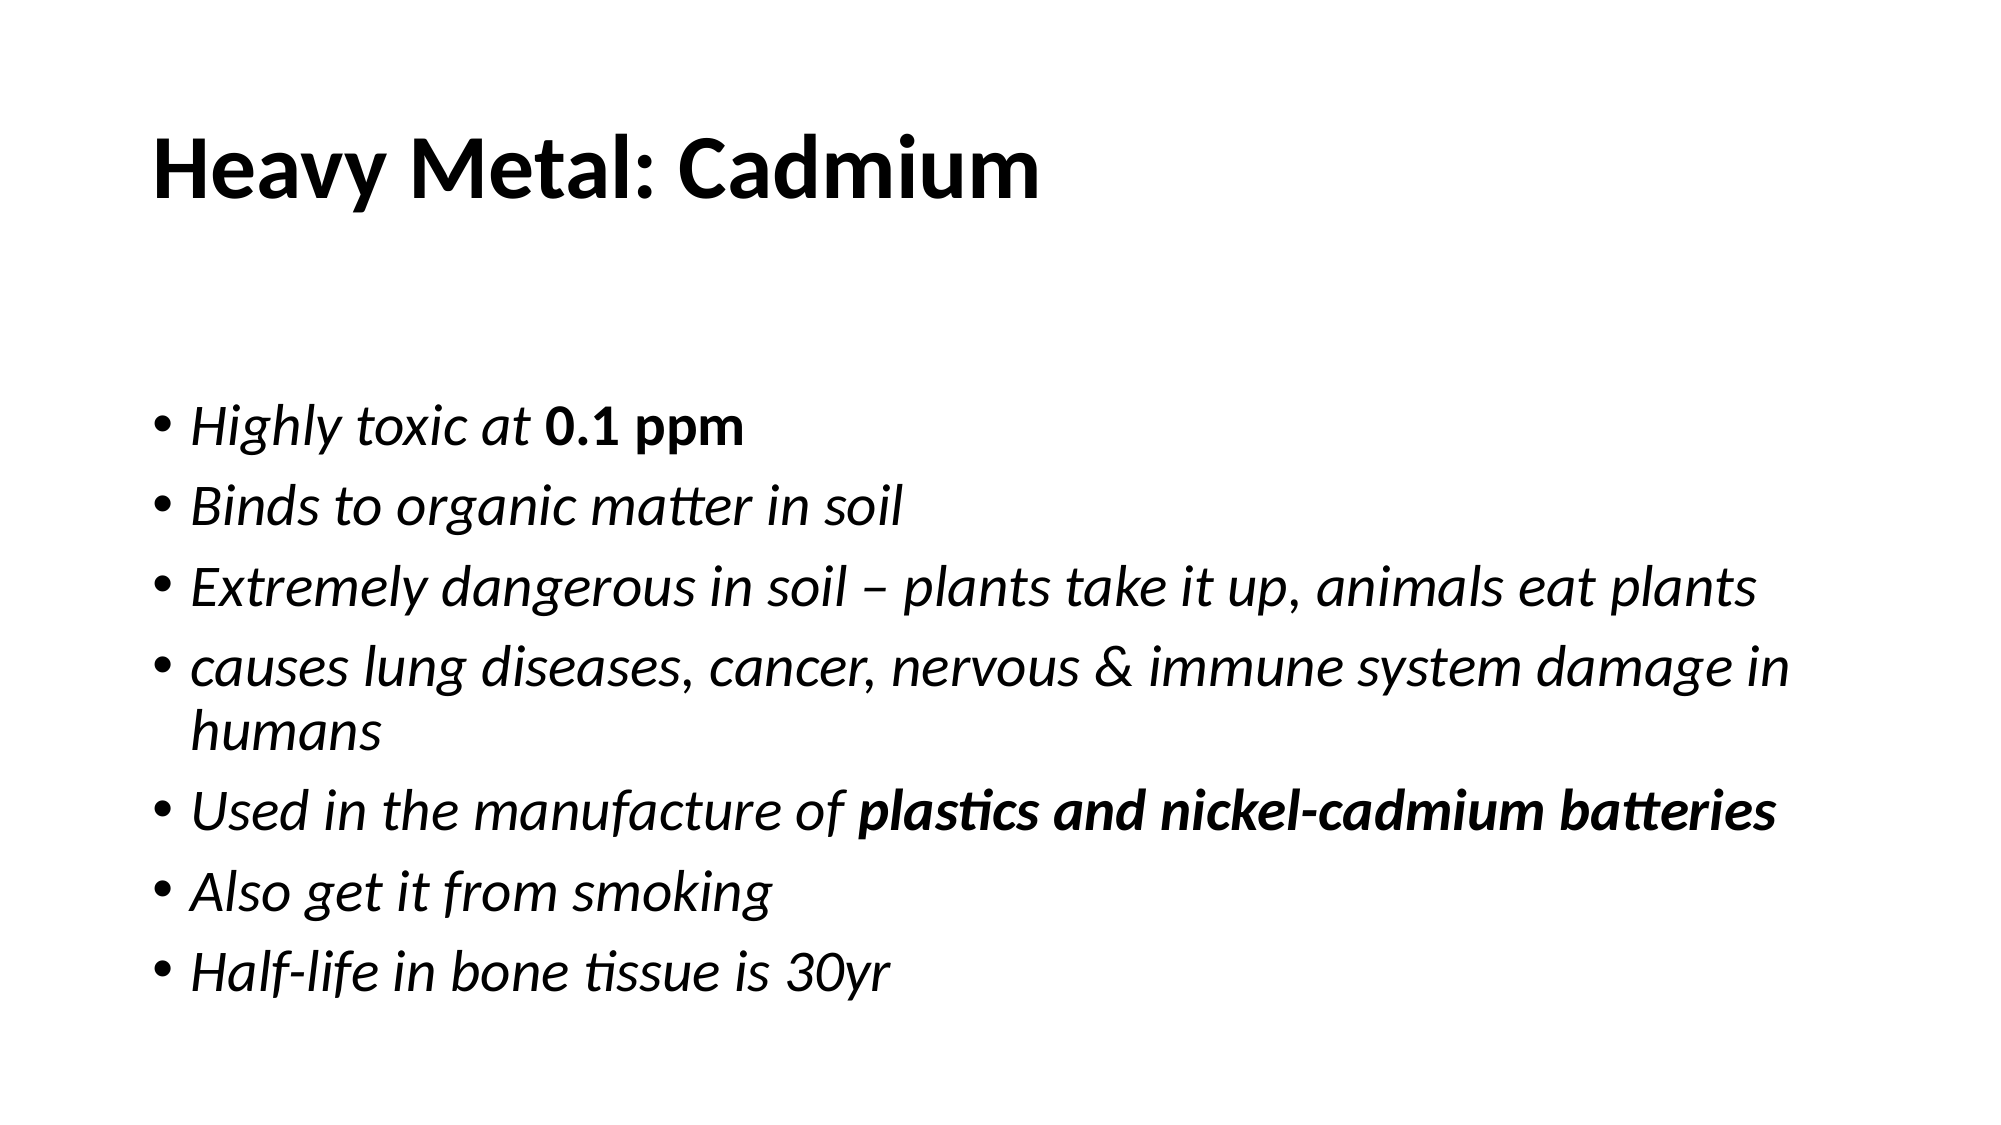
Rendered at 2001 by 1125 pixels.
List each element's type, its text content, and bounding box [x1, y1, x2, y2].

list Highly toxic at 0.1 ppm Binds to organic matter in soil Extremely dangerous in soil – plants take it up, animals eat plants causes lung diseases, cancer, nervous & immune system damage in humans Used in the manufacture of plastics and nickel-cadmium batteries Also get it from smoking Half-life in bone tissue is 30yr [137, 299, 1863, 1014]
title Heavy Metal: Cadmium [137, 59, 1863, 278]
